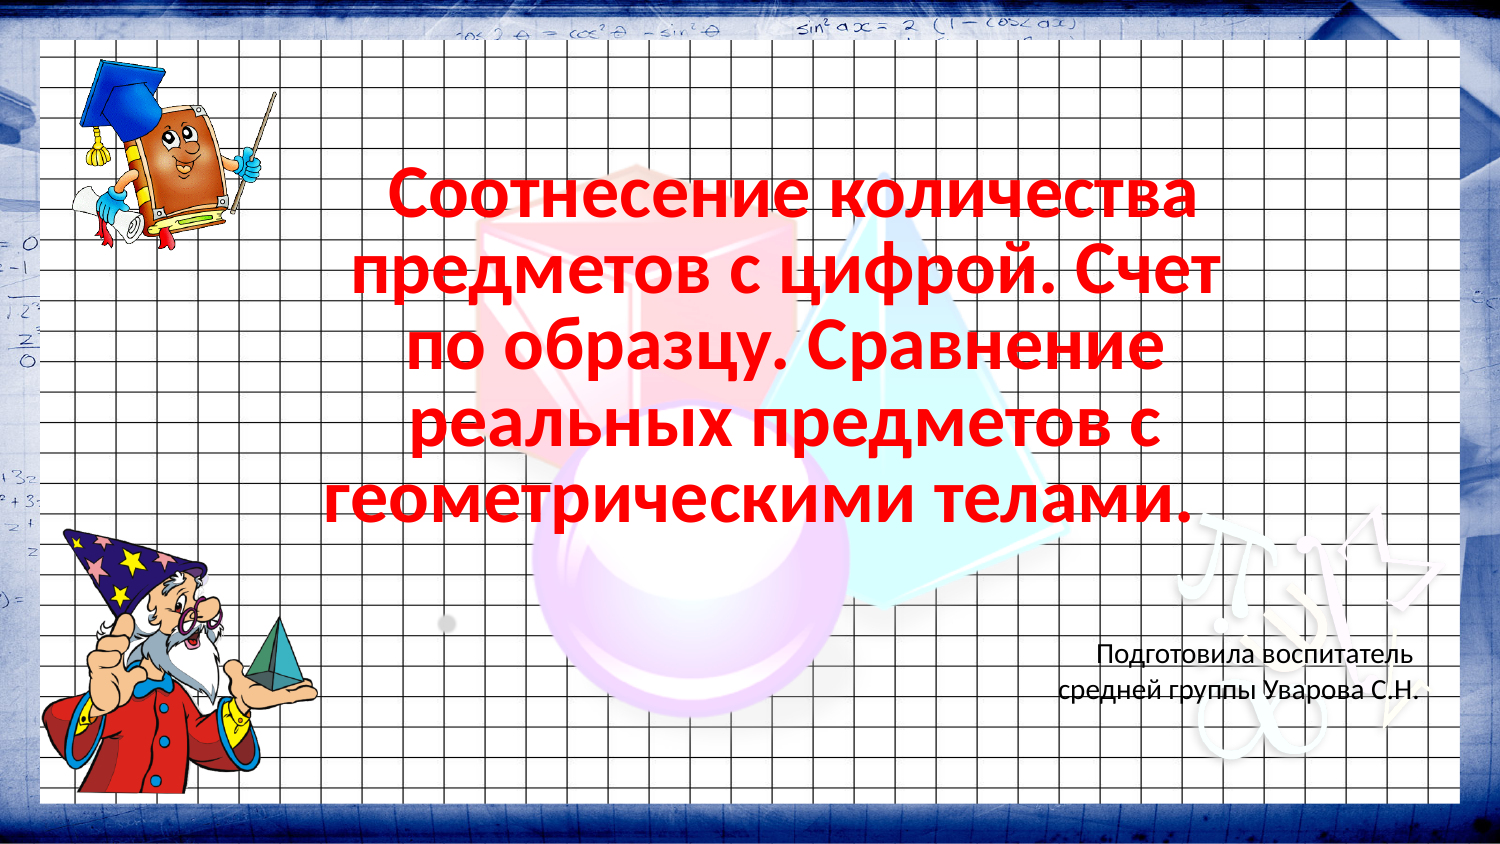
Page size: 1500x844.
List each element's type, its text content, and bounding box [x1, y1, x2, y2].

picture [0, 0, 1500, 844]
subtitle Подготовила воспитатель средней группы Уварова С.Н. [998, 634, 1436, 741]
title Соотнесение количества предметов с цифрой. Счет по образцу. Сравнение реальных предметов с геометрическими телами. [289, 150, 1282, 552]
